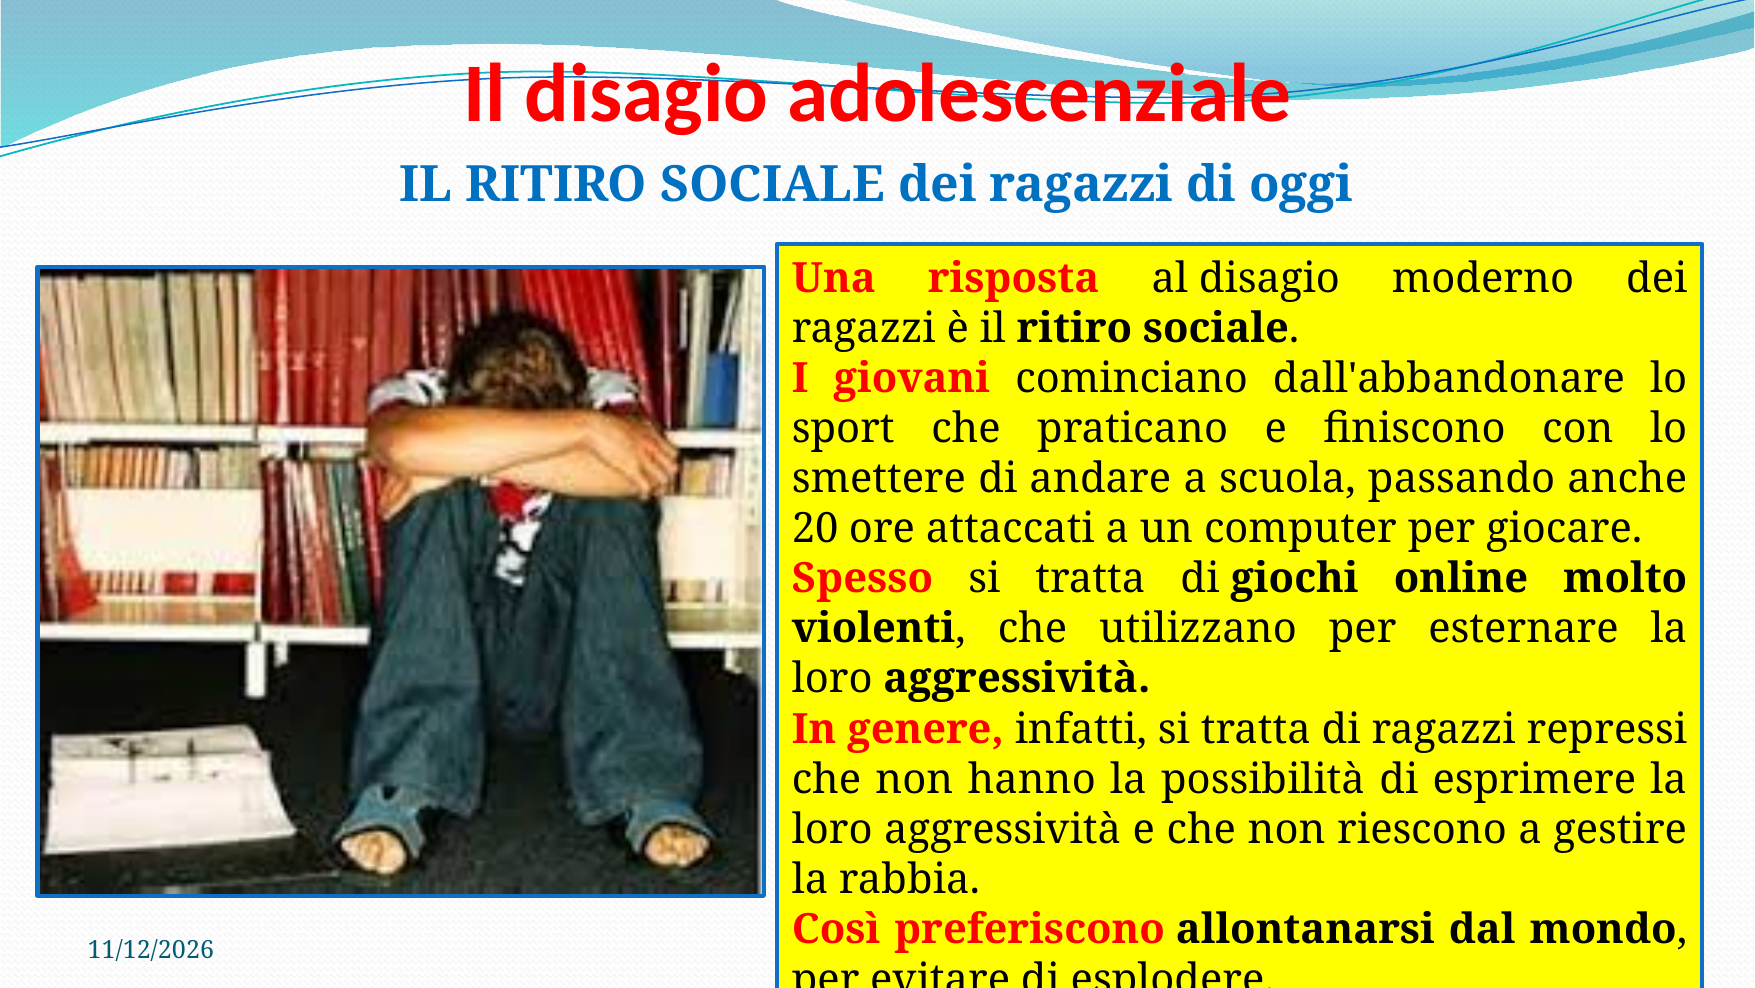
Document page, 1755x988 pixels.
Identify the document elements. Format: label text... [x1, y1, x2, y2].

picture [39, 268, 762, 894]
text_box Una risposta al disagio moderno dei ragazzi è il ritiro sociale. I giovani cominciano dall'abbandonare lo sport che praticano e finiscono con lo smettere di andare a scuola, passando anche 20 ore attaccati a un computer per giocare. Spesso si tratta di giochi online molto violenti, che utilizzano per esternare la loro aggressività. In genere, infatti, si tratta di ragazzi repressi che non hanno la possibilità di esprimere la loro aggressività e che non riescono a gestire la rabbia. Così preferiscono allontanarsi dal mondo, per evitare di esplodere. [777, 243, 1703, 988]
text_box IL RITIRO SOCIALE dei ragazzi di oggi [164, 143, 1590, 219]
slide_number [87, 915, 497, 968]
title Il disagio adolescenziale [52, 0, 1703, 138]
